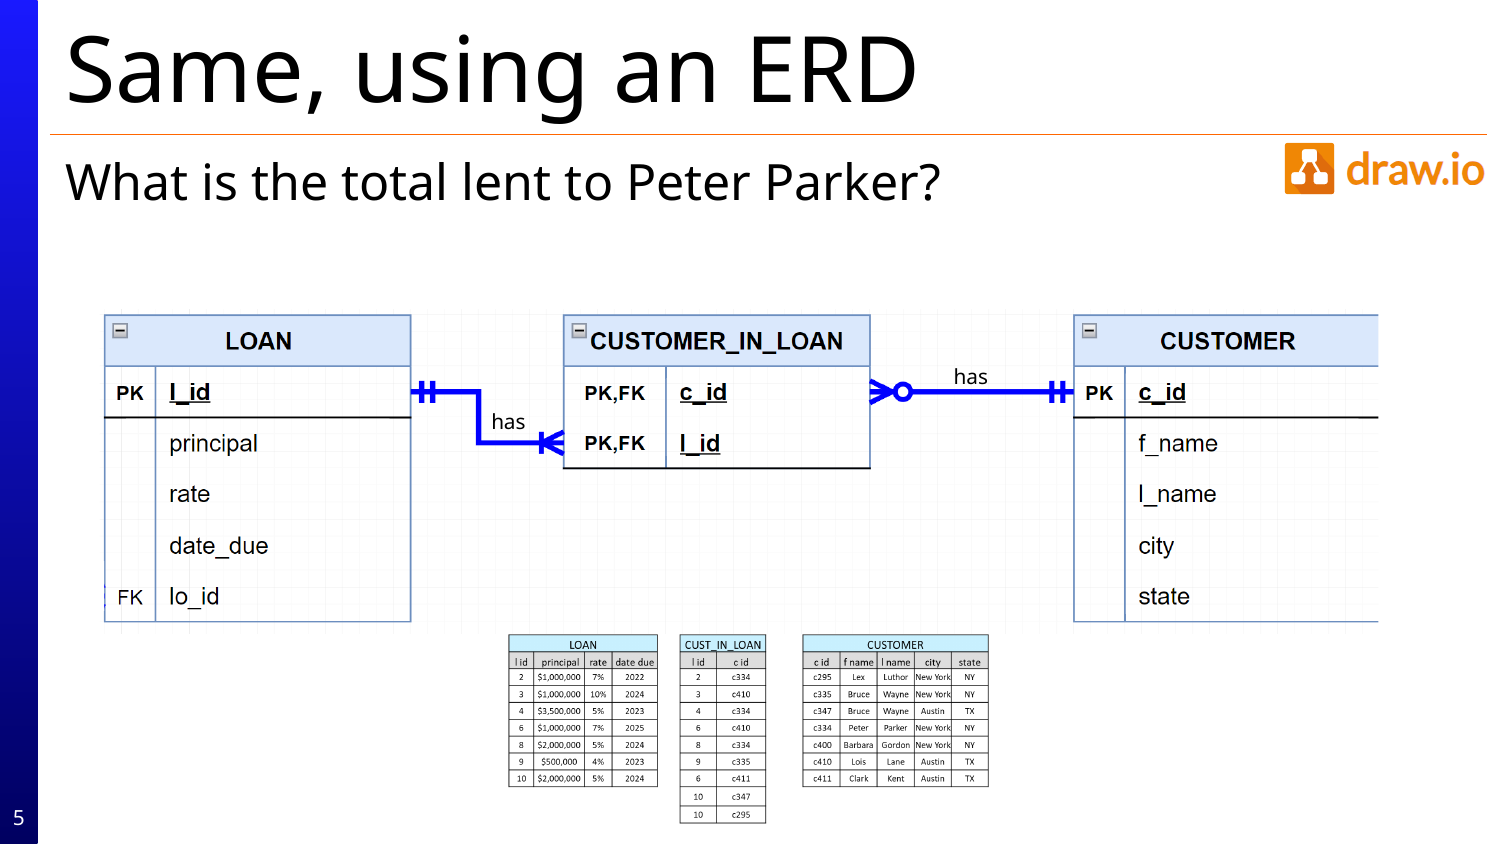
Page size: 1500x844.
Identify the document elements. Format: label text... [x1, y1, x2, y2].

picture [508, 632, 990, 826]
title Same, using an ERD [50, 9, 1488, 122]
picture [1273, 136, 1494, 214]
list What is the total lent to Peter Parker? [50, 143, 1450, 794]
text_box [78, 309, 1379, 634]
slide_number 5 [0, 796, 38, 842]
